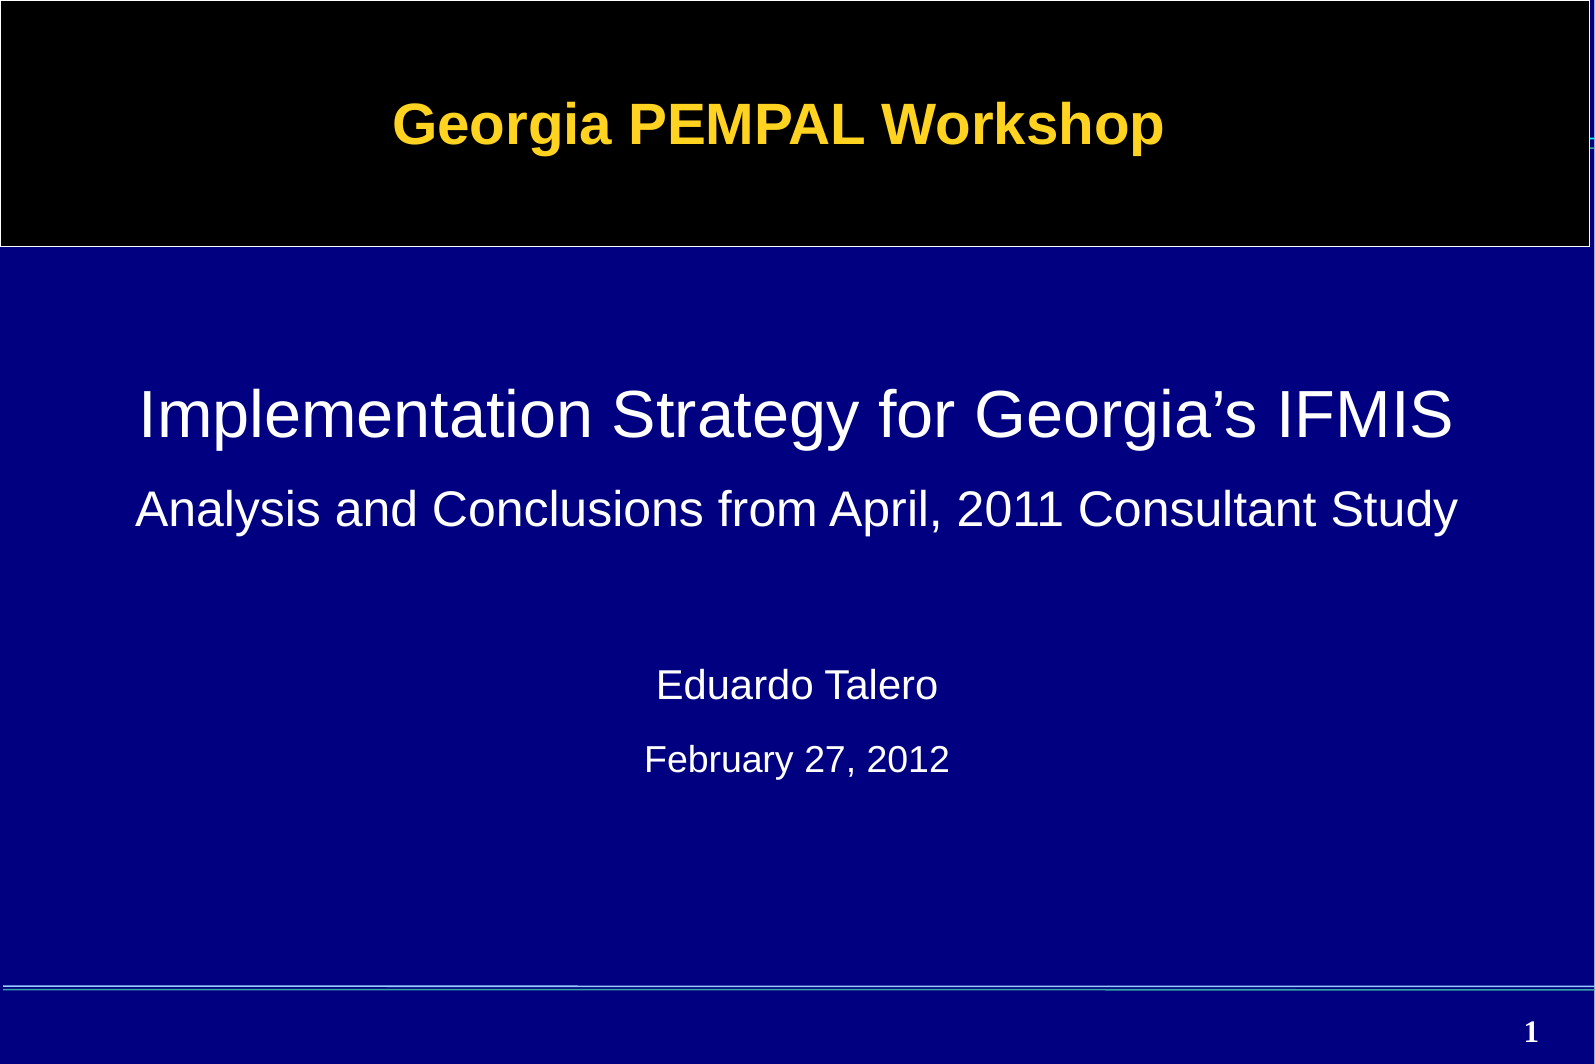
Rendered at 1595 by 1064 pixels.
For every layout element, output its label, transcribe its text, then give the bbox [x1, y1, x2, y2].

title Georgia PEMPAL Workshop [0, 0, 1590, 247]
list Implementation Strategy for Georgia’s IFMIS Analysis and Conclusions from April, 2011 Consultant Study Eduardo Talero February 27, 2012 [79, 264, 1515, 882]
